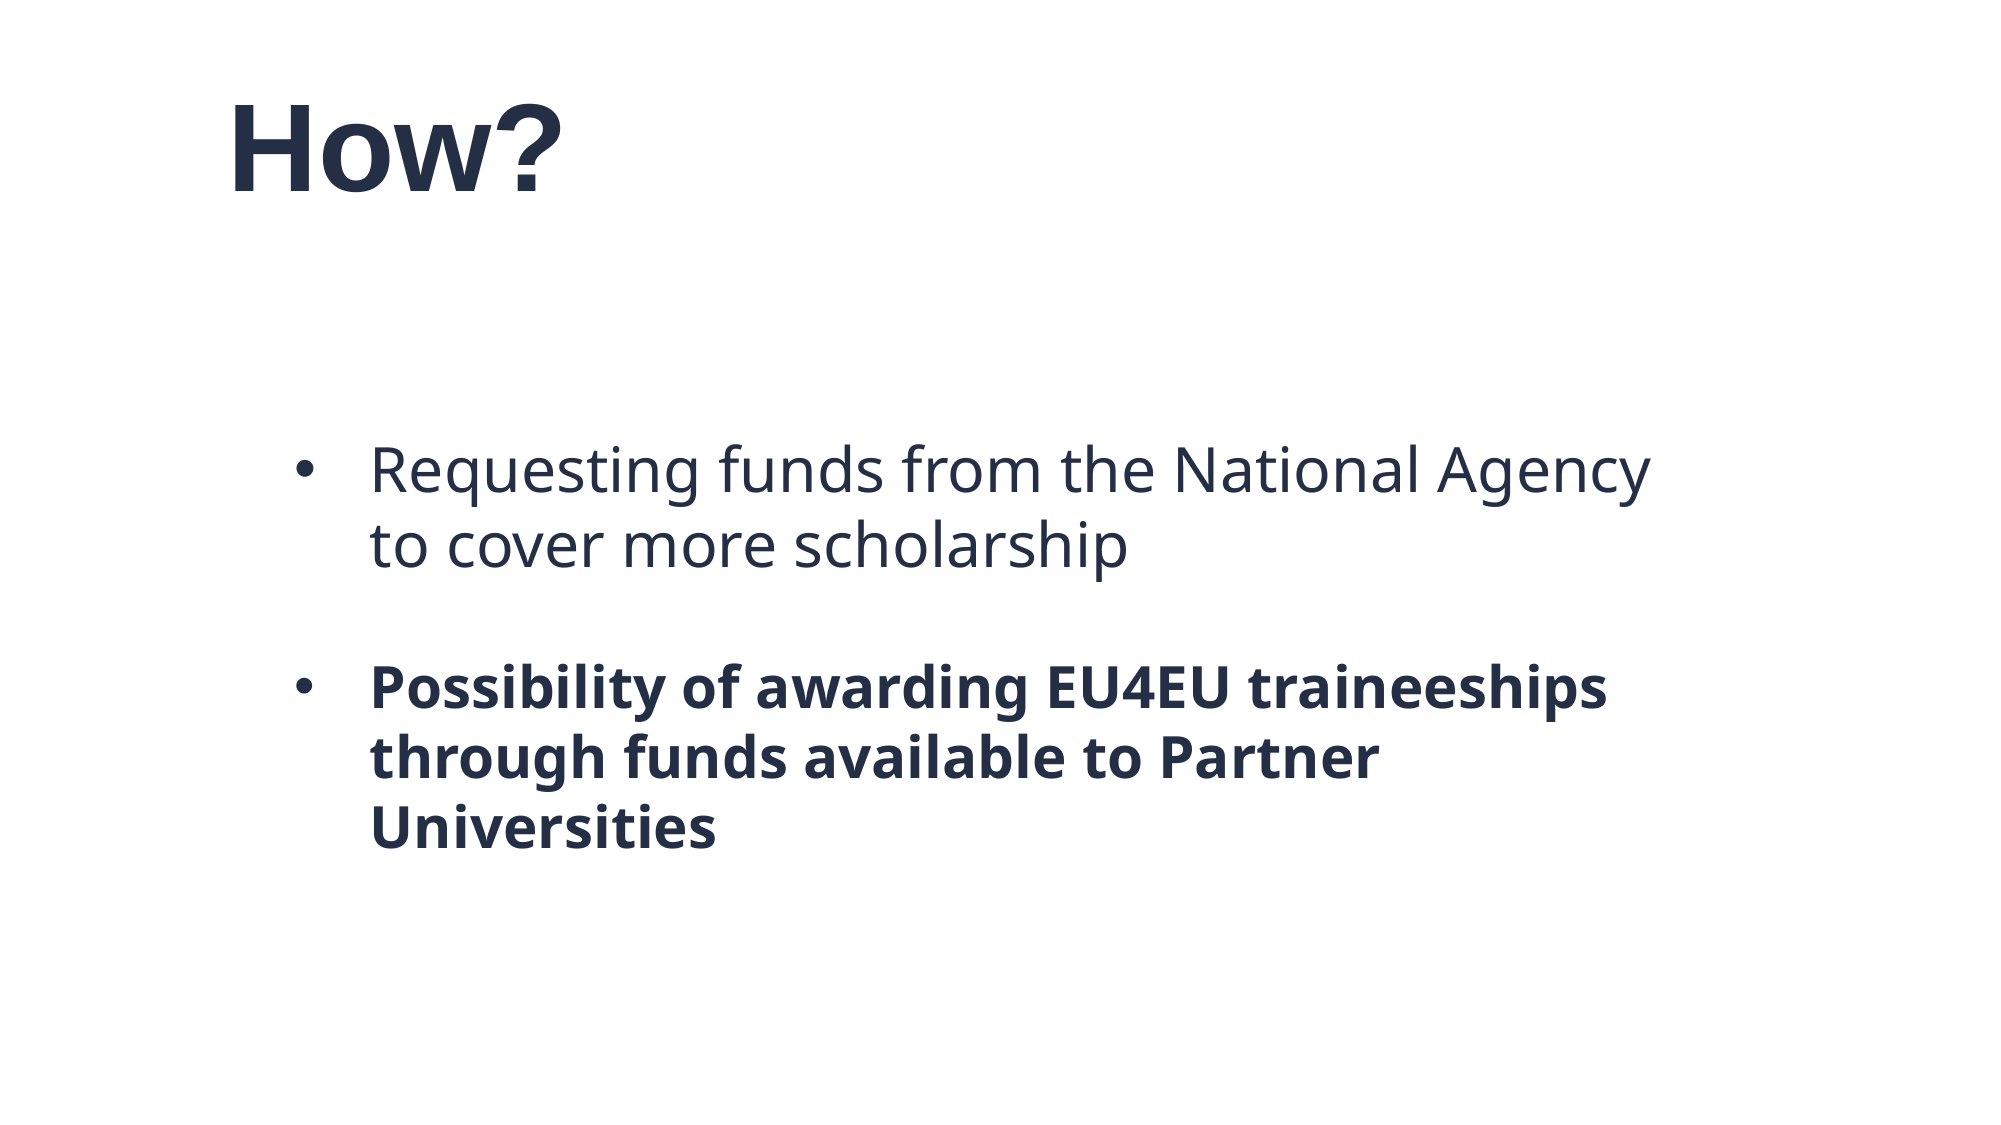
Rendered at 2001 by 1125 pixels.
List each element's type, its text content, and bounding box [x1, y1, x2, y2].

text_box Requesting funds from the National Agency to cover more scholarship Possibility of awarding EU4EU traineeships through funds available to Partner Universities [280, 422, 1720, 938]
text_box How? [213, 58, 1515, 224]
